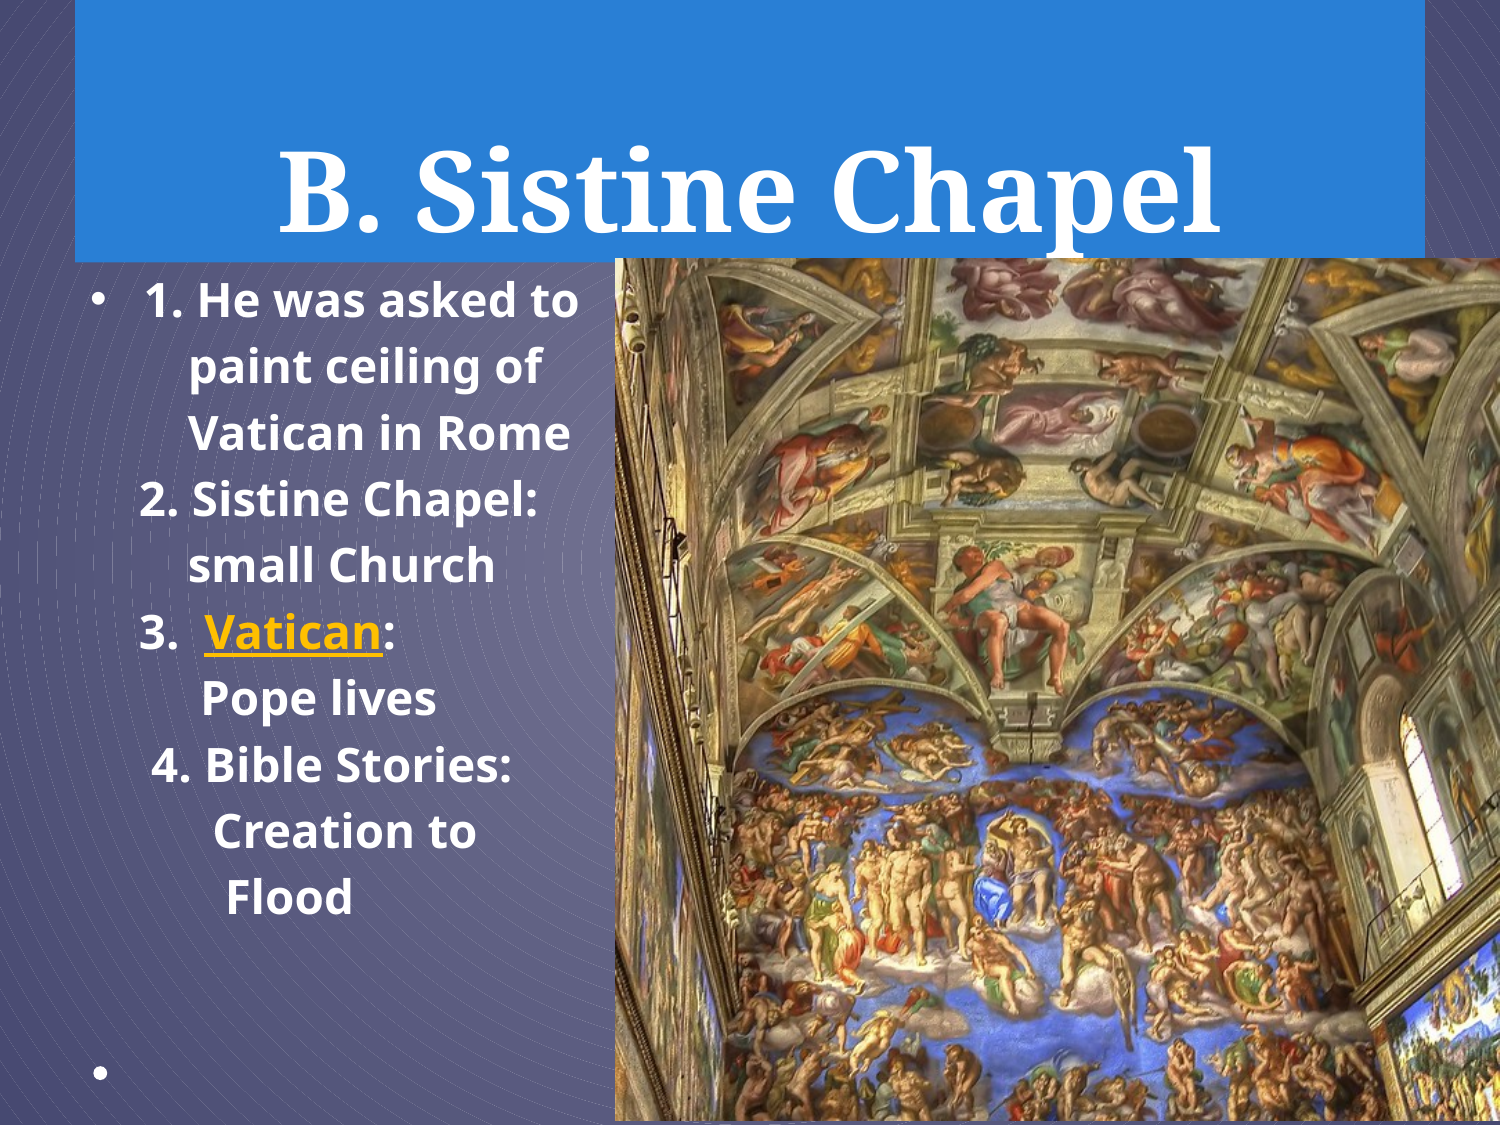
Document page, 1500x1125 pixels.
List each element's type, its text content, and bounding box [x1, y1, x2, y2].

title B. Sistine Chapel [75, 0, 1425, 262]
list 1. He was asked to paint ceiling of Vatican in Rome 2. Sistine Chapel: small Church 3. Vatican: Pope lives 4. Bible Stories: Creation to Flood [75, 262, 610, 1005]
picture [615, 258, 1500, 1122]
